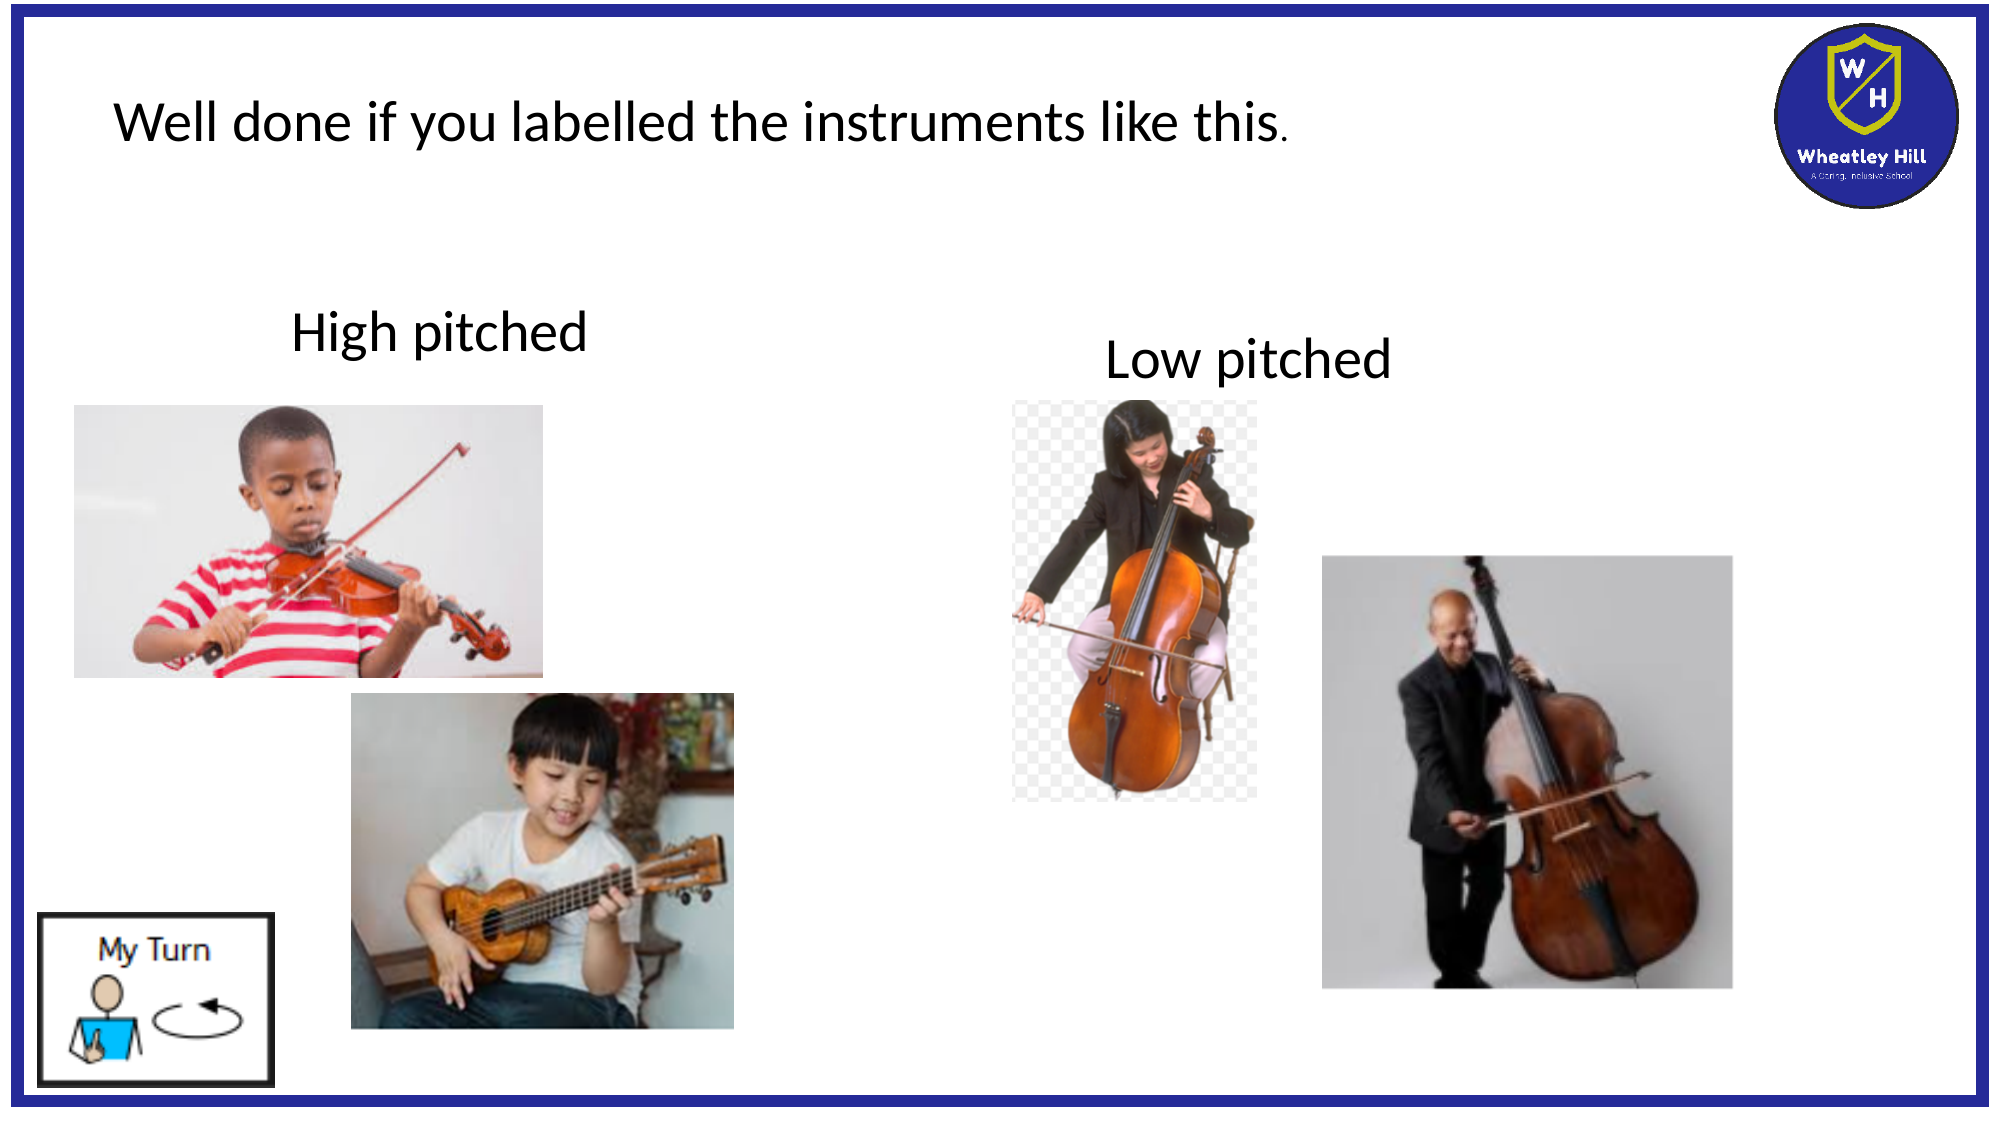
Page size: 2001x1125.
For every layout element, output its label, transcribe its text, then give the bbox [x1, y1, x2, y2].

picture [1322, 554, 1743, 999]
picture [351, 693, 734, 1033]
text_box Low pitched [1090, 312, 1422, 398]
picture [1774, 23, 1959, 209]
picture [37, 912, 275, 1088]
text_box Well done if you labelled the instruments like this. [99, 75, 1313, 161]
text_box [16, 9, 1983, 1102]
text_box High pitched [276, 285, 605, 371]
picture [1011, 400, 1257, 802]
picture [74, 405, 543, 678]
